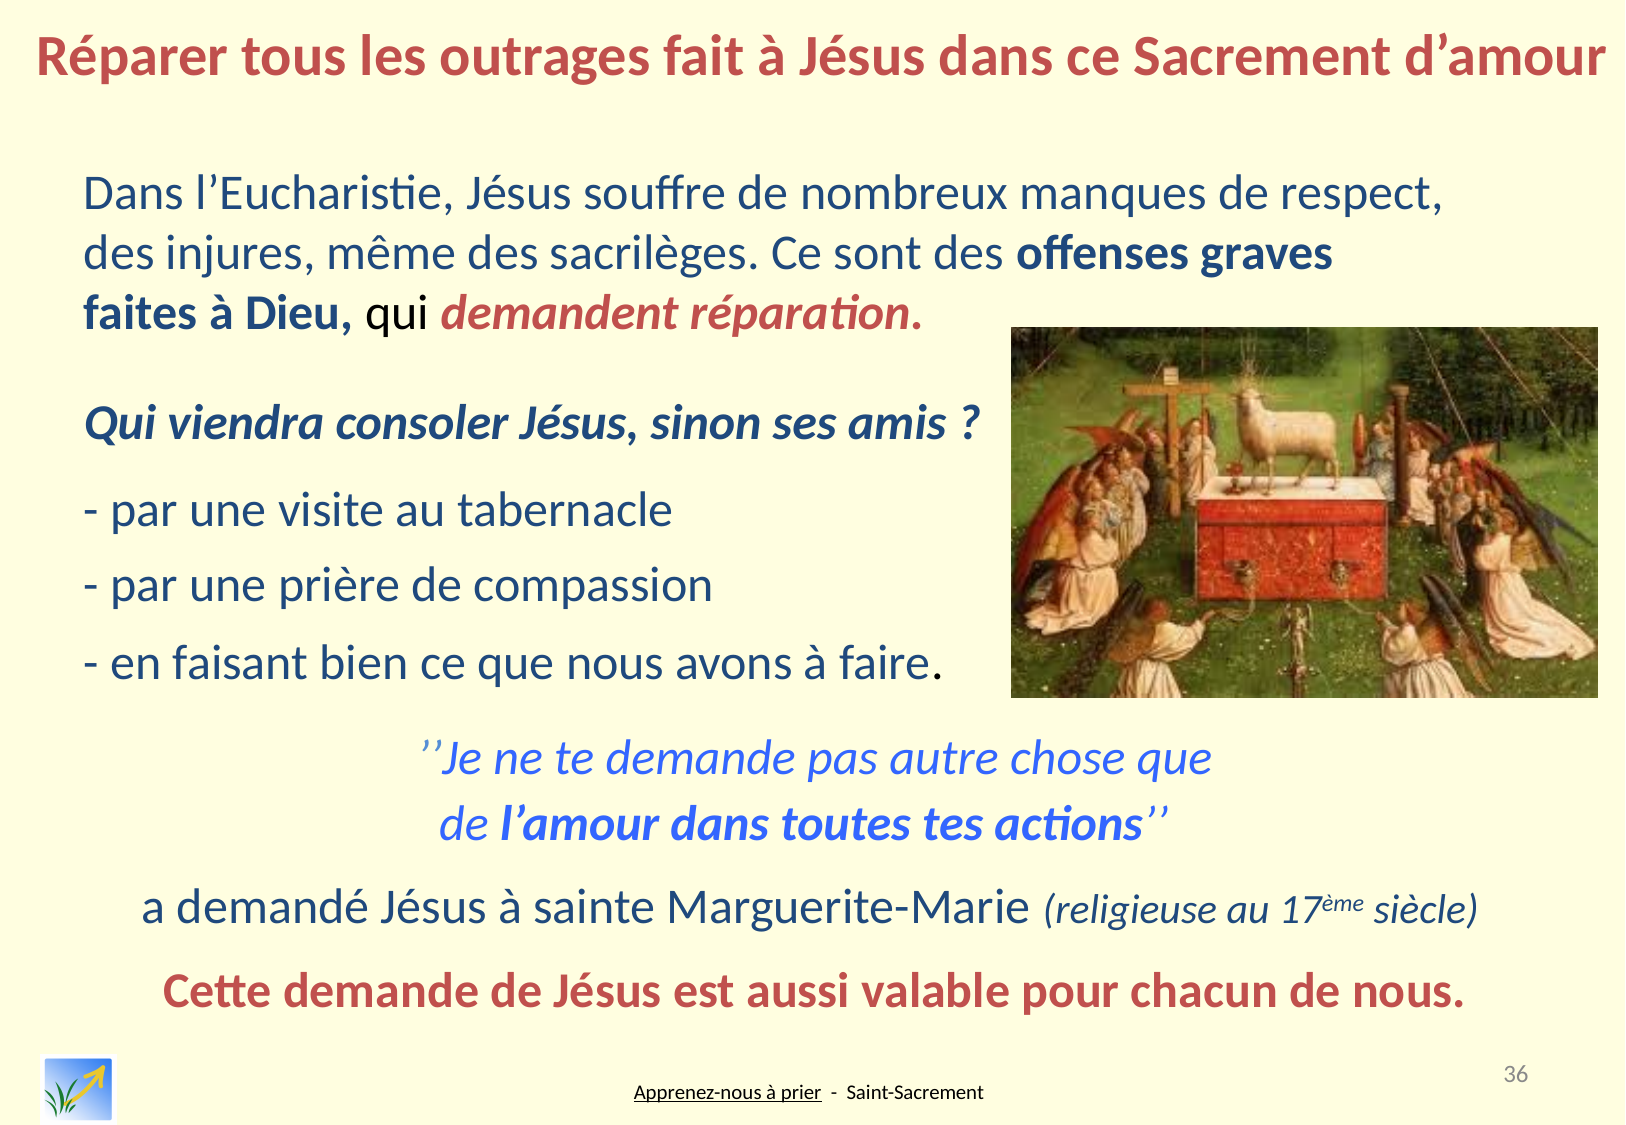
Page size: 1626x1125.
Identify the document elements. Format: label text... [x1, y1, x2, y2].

text_box Apprenez-nous à prier - Saint-Sacrement [618, 1071, 1000, 1111]
text_box Réparer tous les outrages fait à Jésus dans ce Sacrement d’amour [19, 9, 1625, 95]
text_box ’’Je ne te demande pas autre chose que de l’amour dans toutes tes actions’’ a demandé Jésus à sainte Marguerite-Marie (religieuse au 17ème siècle) Cette demande de Jésus est aussi valable pour chacun de nous. [116, 716, 1514, 1026]
picture [39, 1054, 117, 1125]
picture [1010, 327, 1599, 698]
slide_number 36 [1164, 1042, 1544, 1103]
text_box Dans l’Eucharistie, Jésus souffre de nombreux manques de respect, des injures, même des sacrilèges. Ce sont des offenses graves faites à Dieu, qui demandent réparation. Qui viendra consoler Jésus, sinon ses amis ? [69, 152, 1551, 457]
text_box - par une visite au tabernacle - par une prière de compassion - en faisant bien ce que nous avons à faire. [69, 489, 964, 697]
